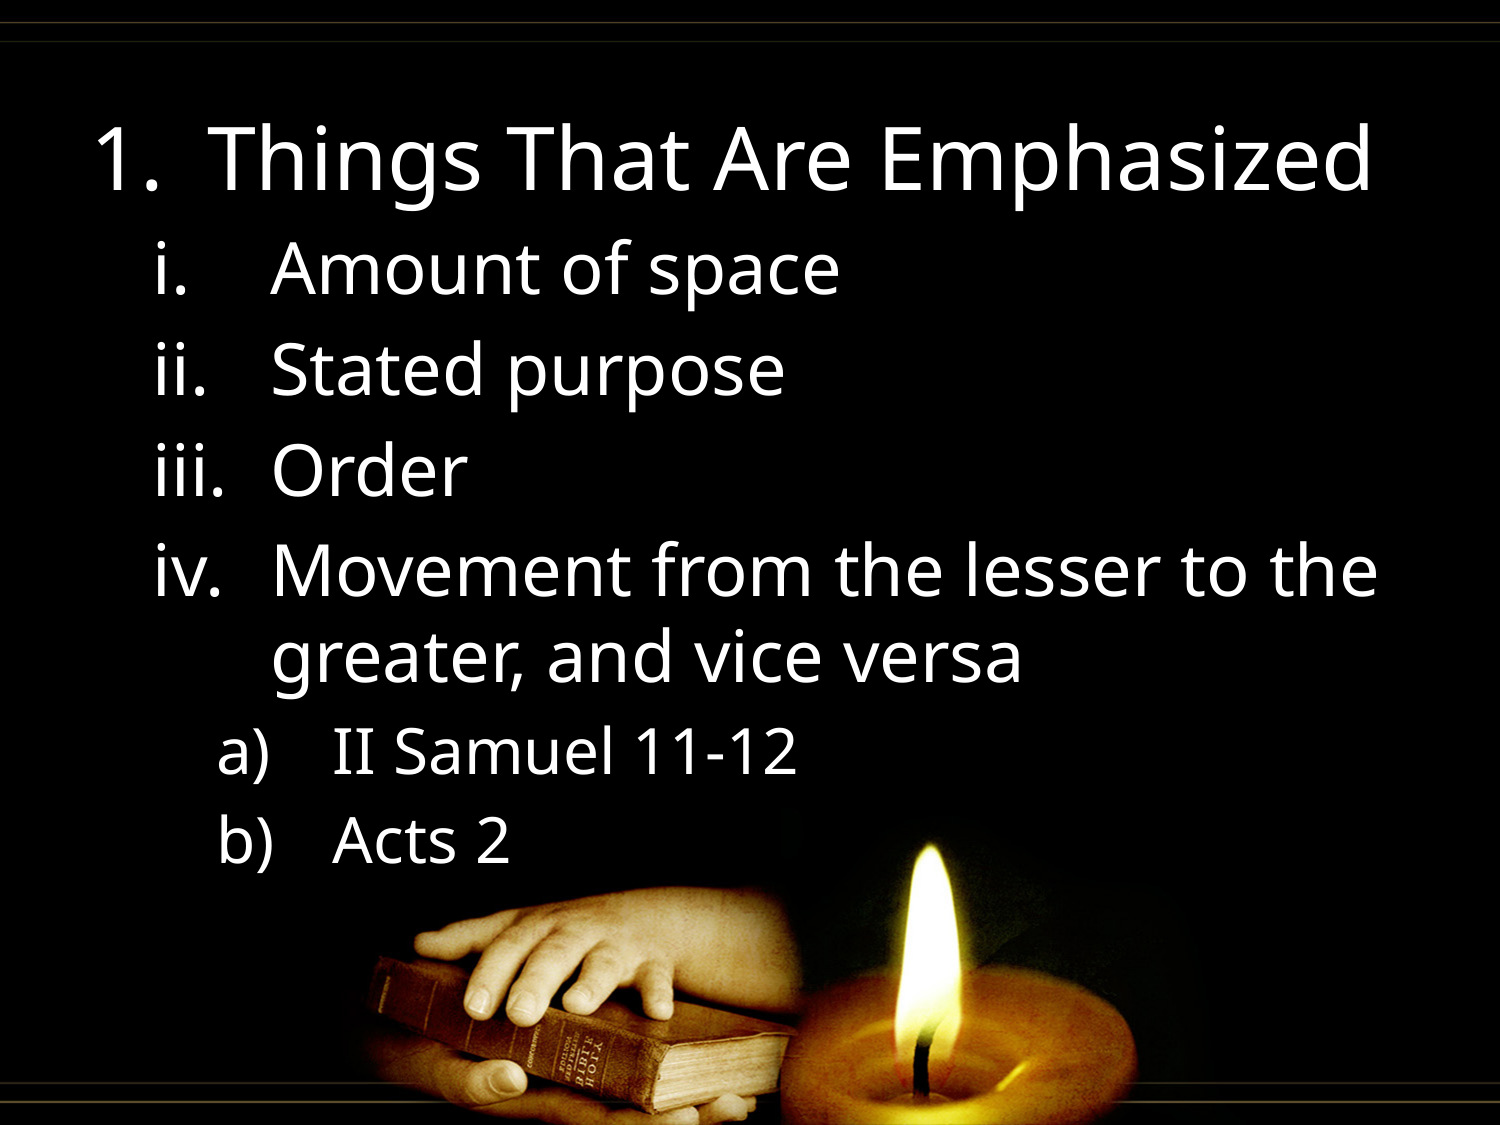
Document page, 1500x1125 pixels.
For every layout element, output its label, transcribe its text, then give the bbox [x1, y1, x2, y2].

list Things That Are Emphasized Amount of space Stated purpose Order Movement from the lesser to the greater, and vice versa II Samuel 11-12 Acts 2 [75, 95, 1425, 900]
picture [0, 0, 1500, 1125]
